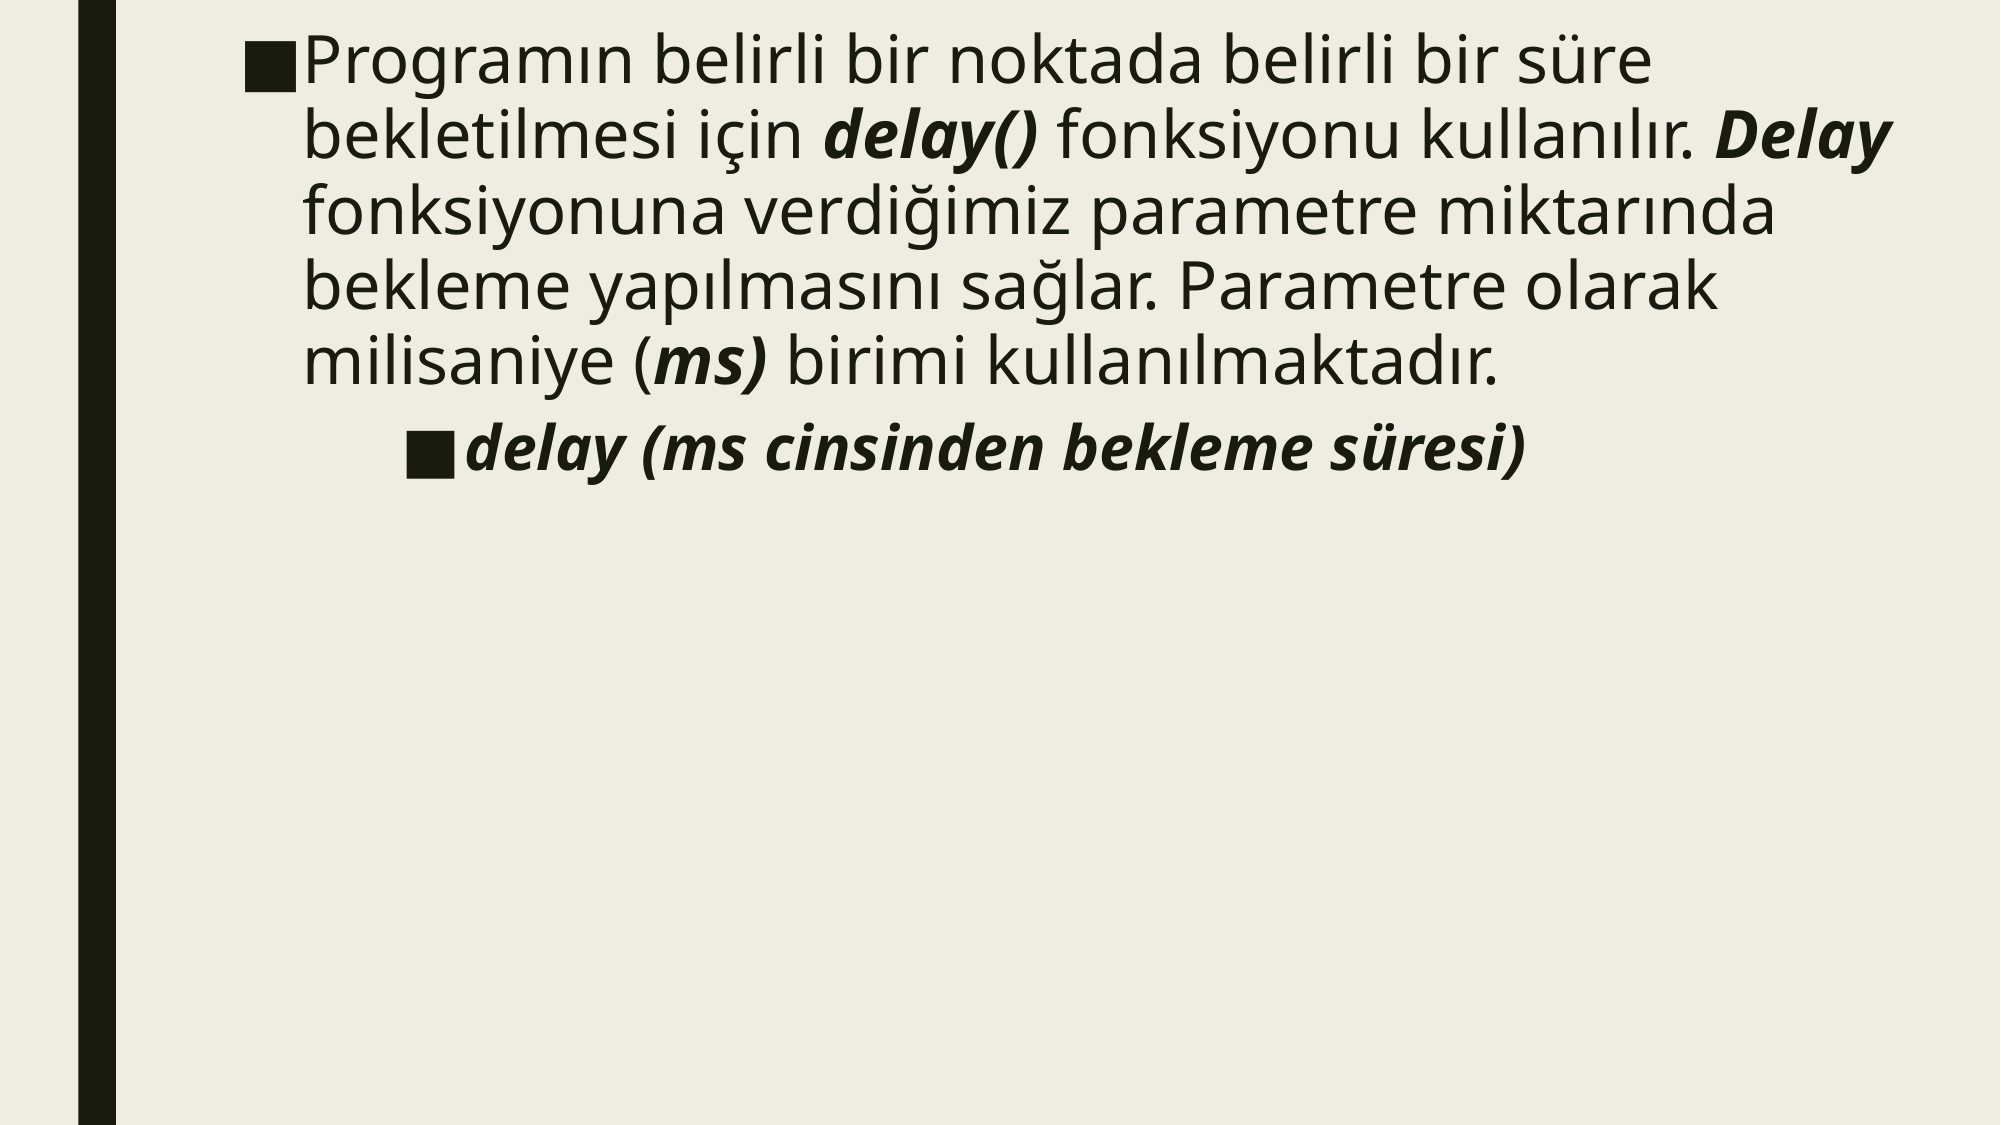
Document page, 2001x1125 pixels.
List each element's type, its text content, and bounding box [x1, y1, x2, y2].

text_box Programın belirli bir noktada belirli bir süre bekletilmesi için delay() fonksiyonu kullanılır. Delay fonksiyonuna verdiğimiz parametre miktarında bekleme yapılmasını sağlar. Parametre olarak milisaniye (ms) birimi kullanılmaktadır. delay (ms cinsinden bekleme süresi) [224, 16, 1940, 1125]
